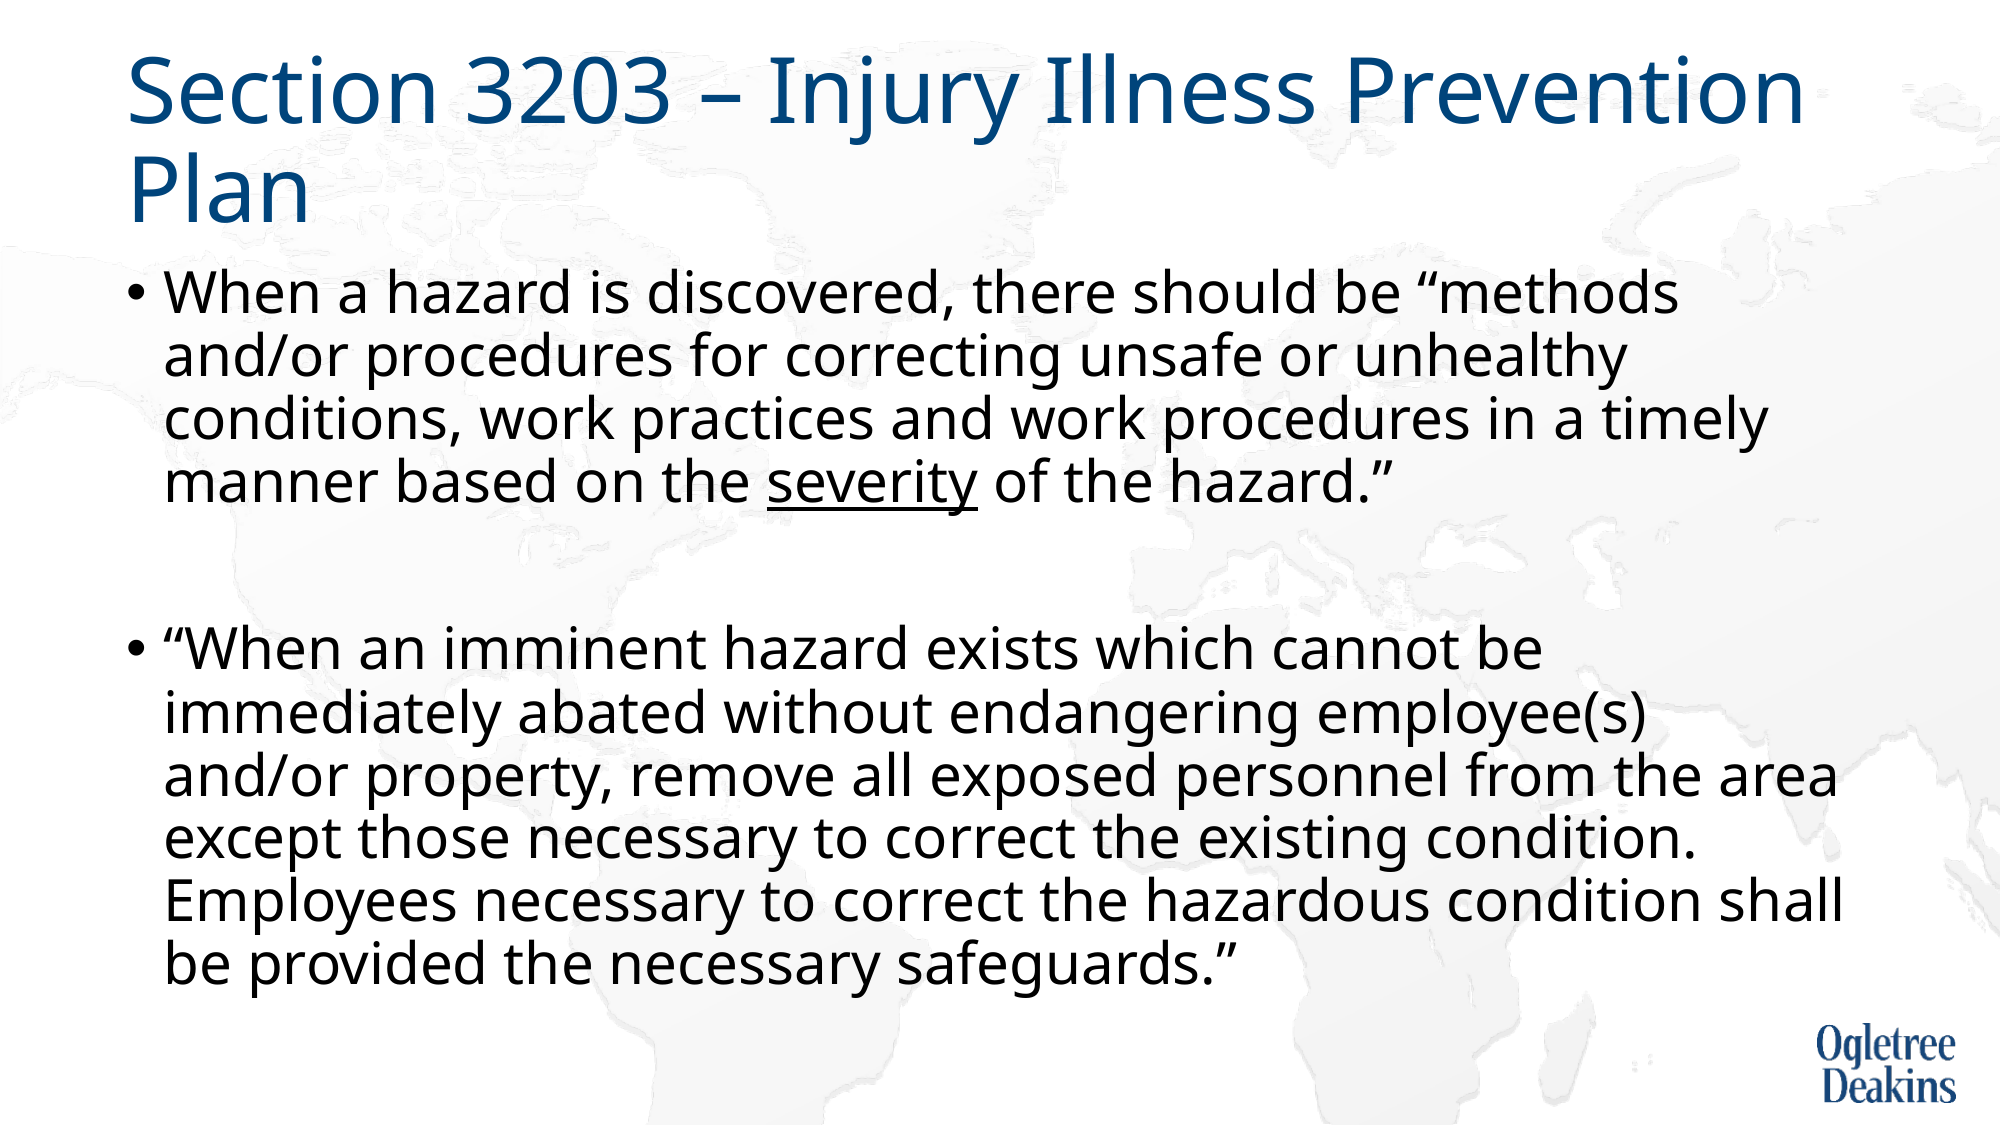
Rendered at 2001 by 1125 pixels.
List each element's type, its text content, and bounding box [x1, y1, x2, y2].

list When a hazard is discovered, there should be “methods and/or procedures for correcting unsafe or unhealthy conditions, work practices and work procedures in a timely manner based on the severity of the hazard.” “When an imminent hazard exists which cannot be immediately abated without endangering employee(s) and/or property, remove all exposed personnel from the area except those necessary to correct the existing condition. Employees necessary to correct the hazardous condition shall be provided the necessary safeguards.” [111, 255, 1863, 1014]
picture [1817, 1023, 1956, 1103]
title Section 3203 – Injury Illness Prevention Plan [111, 59, 1863, 227]
